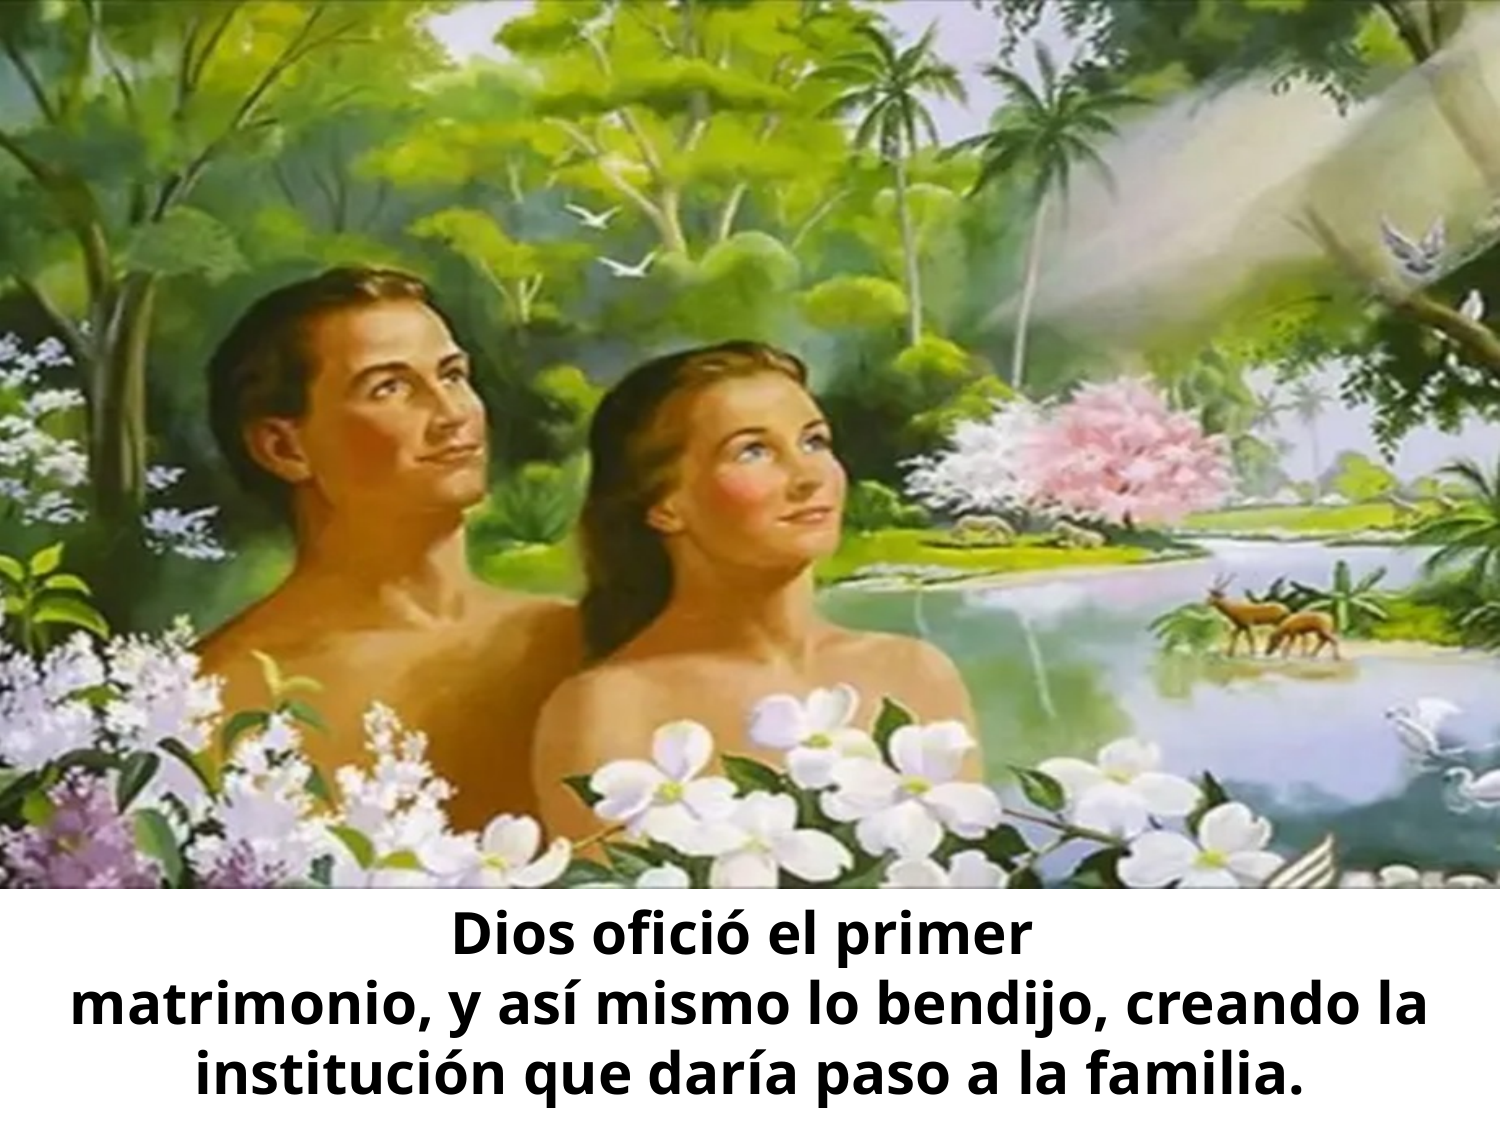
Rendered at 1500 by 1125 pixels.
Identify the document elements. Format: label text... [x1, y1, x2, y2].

text_box Dios ofició el primer matrimonio, y así mismo lo bendijo, creando la institución que daría paso a la familia. [0, 889, 1500, 1114]
picture [0, 0, 1500, 889]
